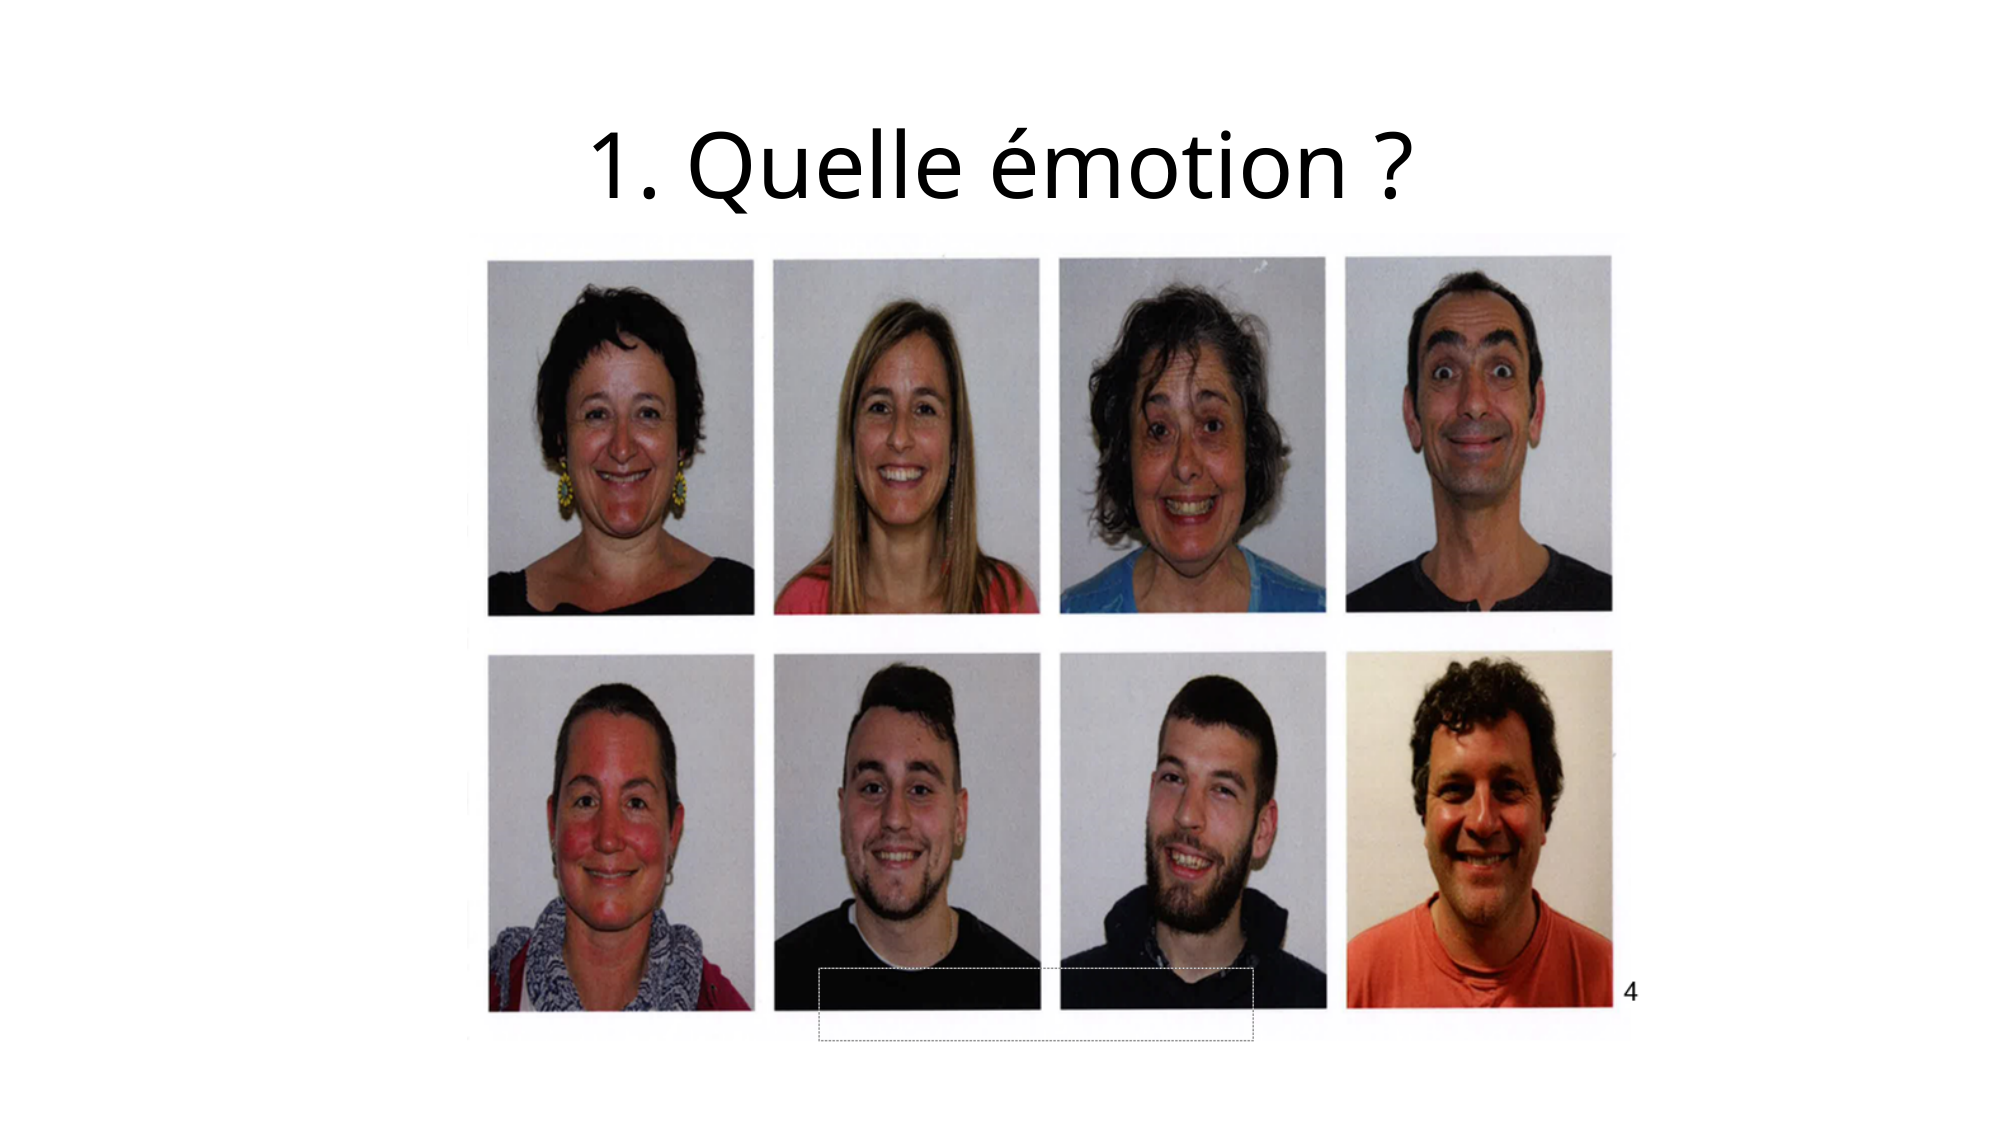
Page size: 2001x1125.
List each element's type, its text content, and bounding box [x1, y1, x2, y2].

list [467, 217, 1650, 1044]
title 1. Quelle émotion ? [137, 59, 1863, 278]
